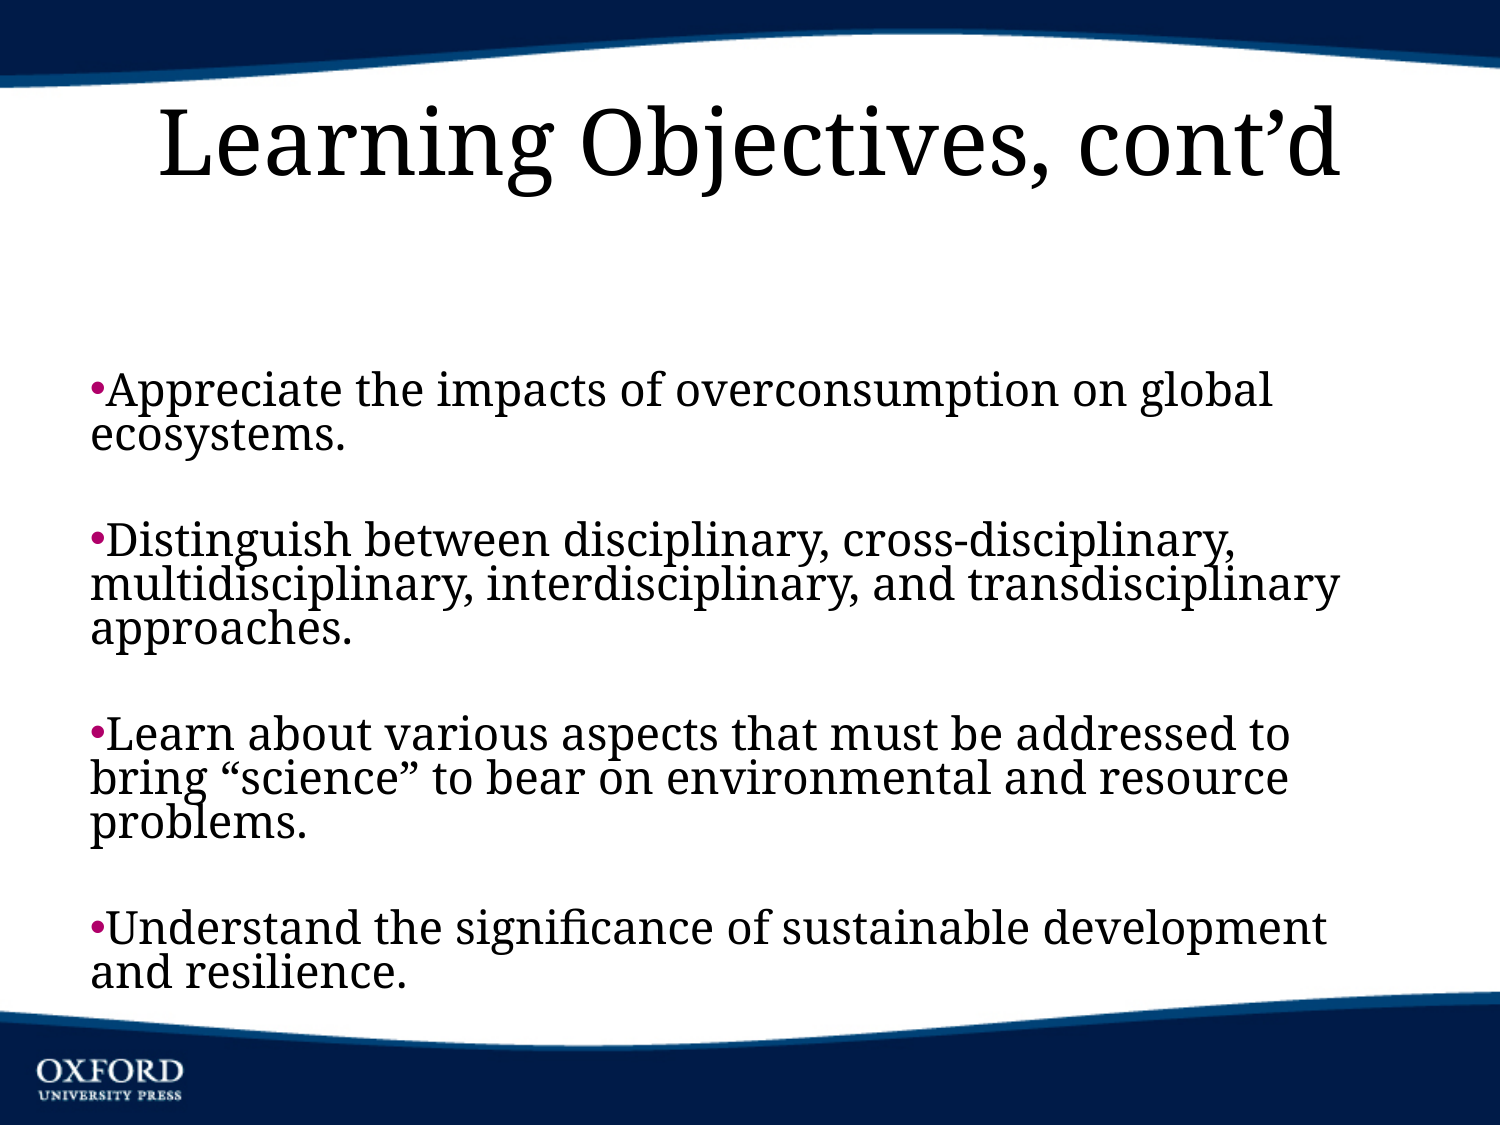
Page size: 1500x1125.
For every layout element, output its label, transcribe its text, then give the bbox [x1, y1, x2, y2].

title Learning Objectives, cont’d [75, 76, 1425, 265]
list Appreciate the impacts of overconsumption on global ecosystems. Distinguish between disciplinary, cross-disciplinary, multidisciplinary, interdisciplinary, and transdisciplinary approaches. Learn about various aspects that must be addressed to bring “science” to bear on environmental and resource problems. Understand the significance of sustainable development and resilience. [75, 299, 1425, 1043]
picture [0, 0, 1500, 1125]
